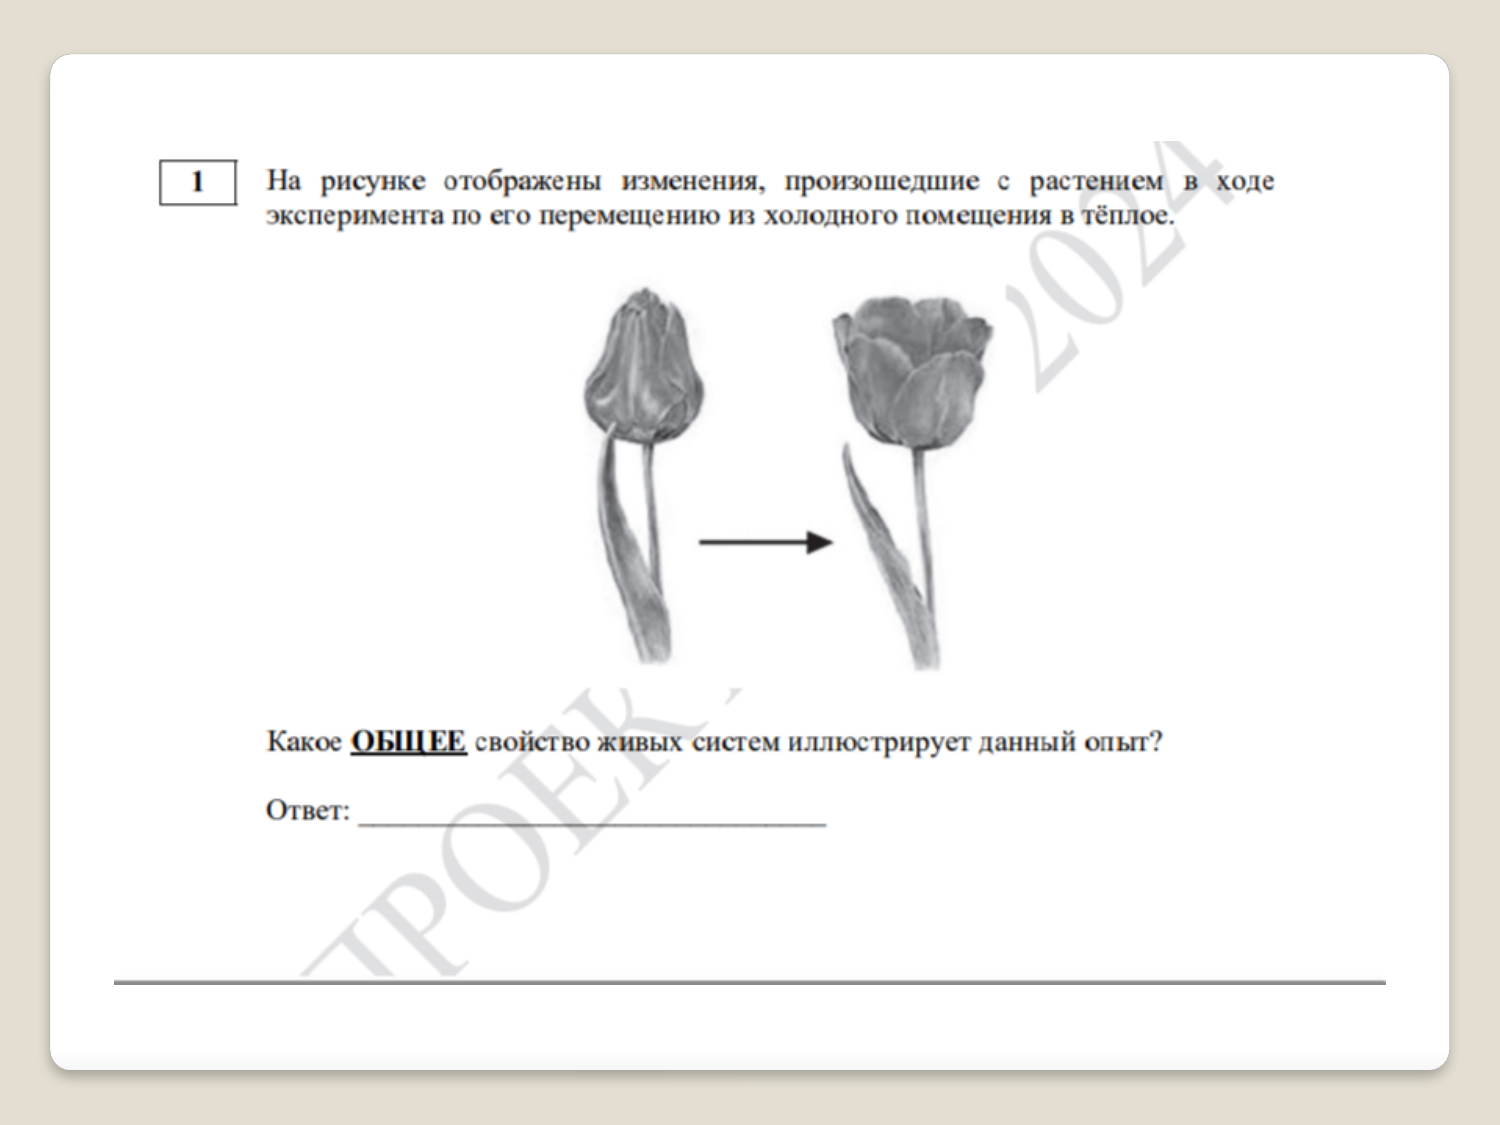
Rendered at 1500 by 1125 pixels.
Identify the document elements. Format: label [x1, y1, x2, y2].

picture [114, 140, 1386, 986]
